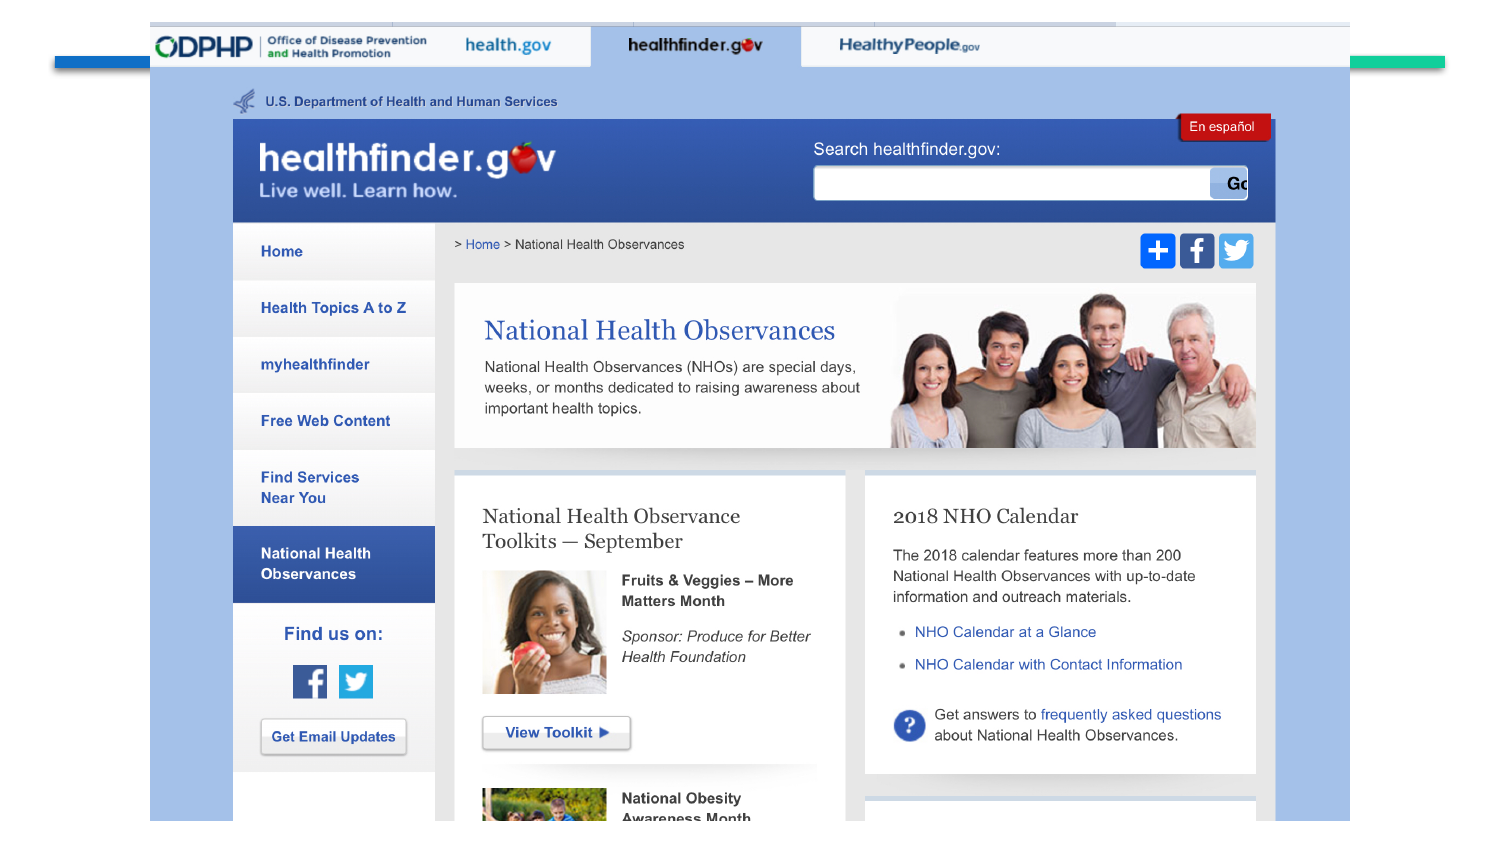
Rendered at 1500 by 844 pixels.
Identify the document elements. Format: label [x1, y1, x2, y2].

picture [149, 22, 1351, 822]
